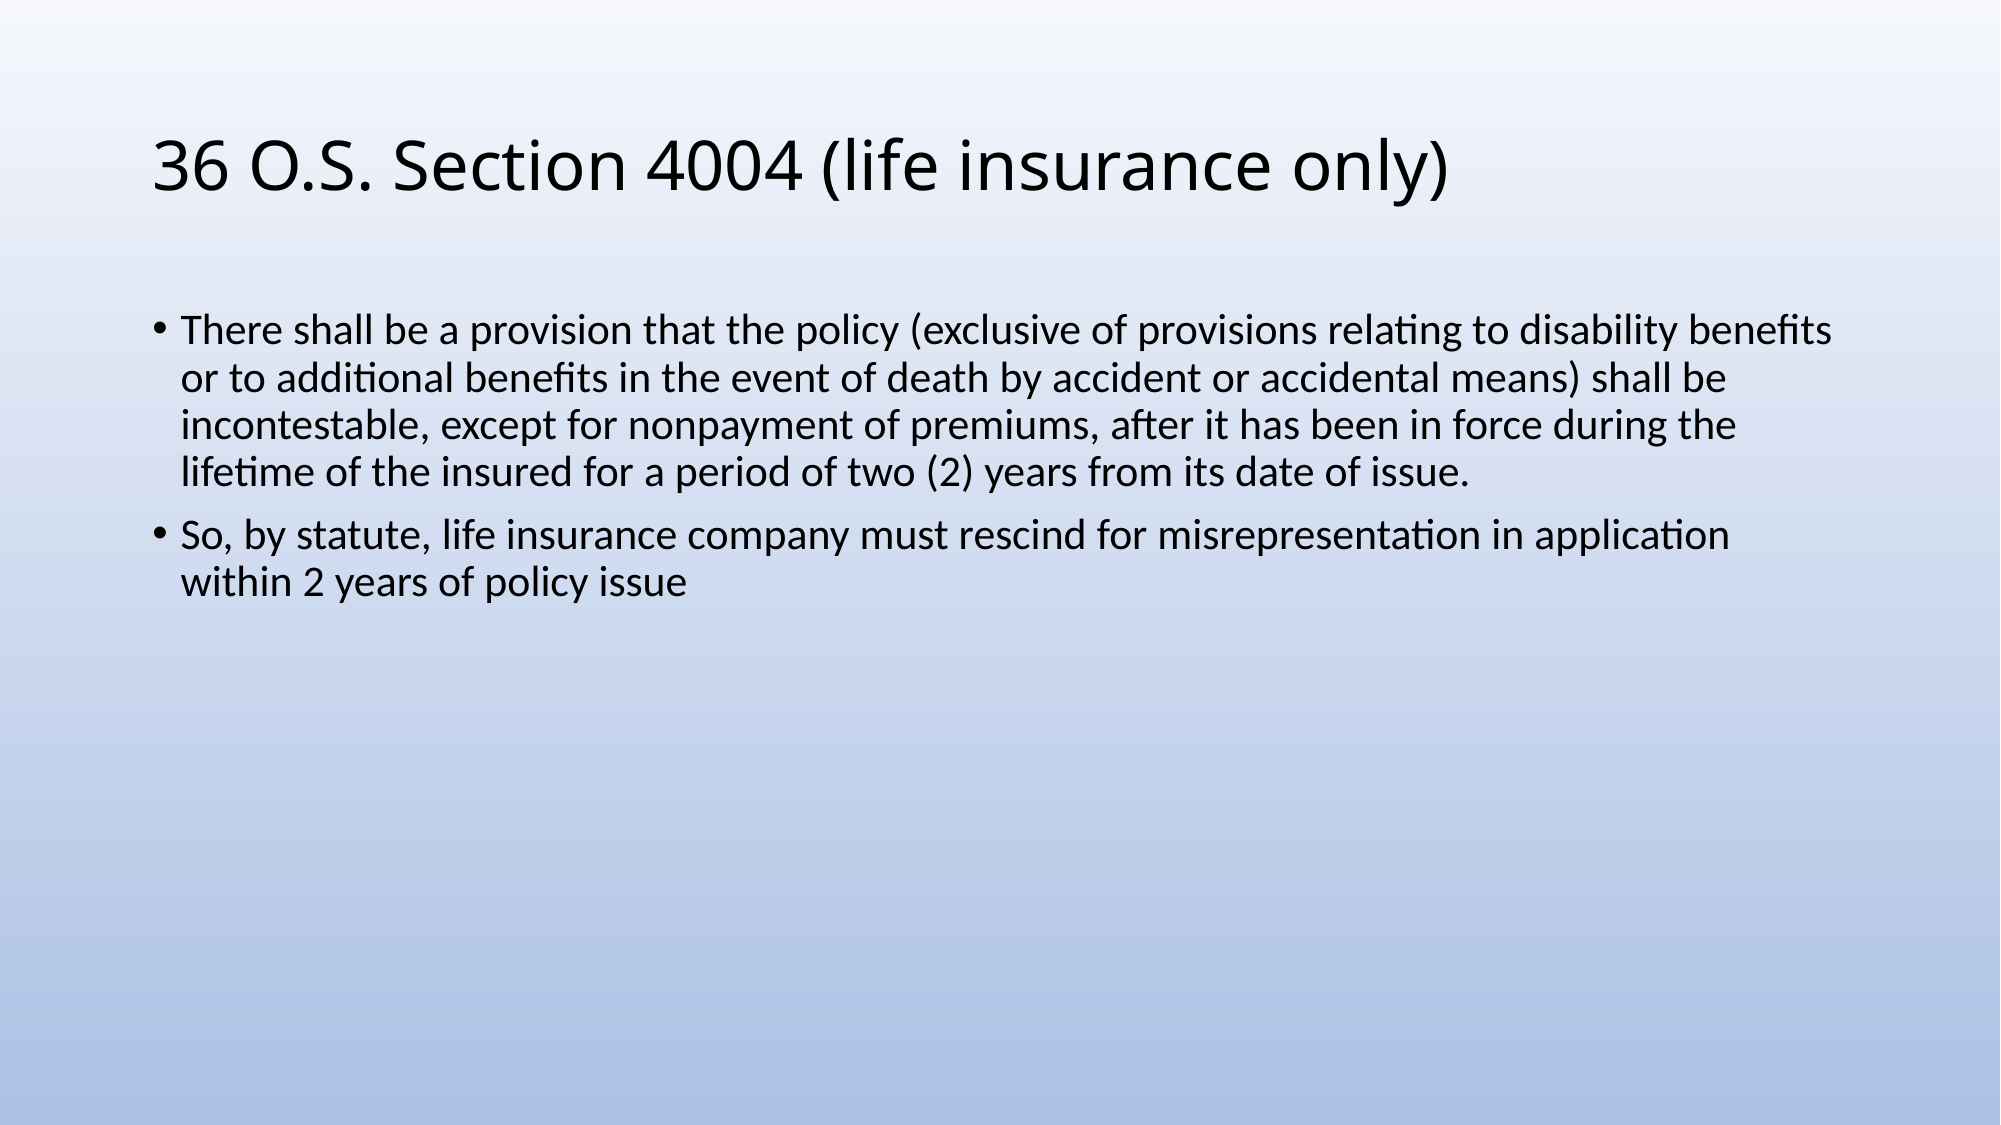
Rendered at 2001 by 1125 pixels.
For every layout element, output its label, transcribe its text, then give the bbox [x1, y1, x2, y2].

title 36 O.S. Section 4004 (life insurance only) [137, 59, 1863, 278]
list There shall be a provision that the policy (exclusive of provisions relating to disability benefits or to additional benefits in the event of death by accident or accidental means) shall be incontestable, except for nonpayment of premiums, after it has been in force during the lifetime of the insured for a period of two (2) years from its date of issue. So, by statute, life insurance company must rescind for misrepresentation in application within 2 years of policy issue [137, 299, 1863, 1014]
